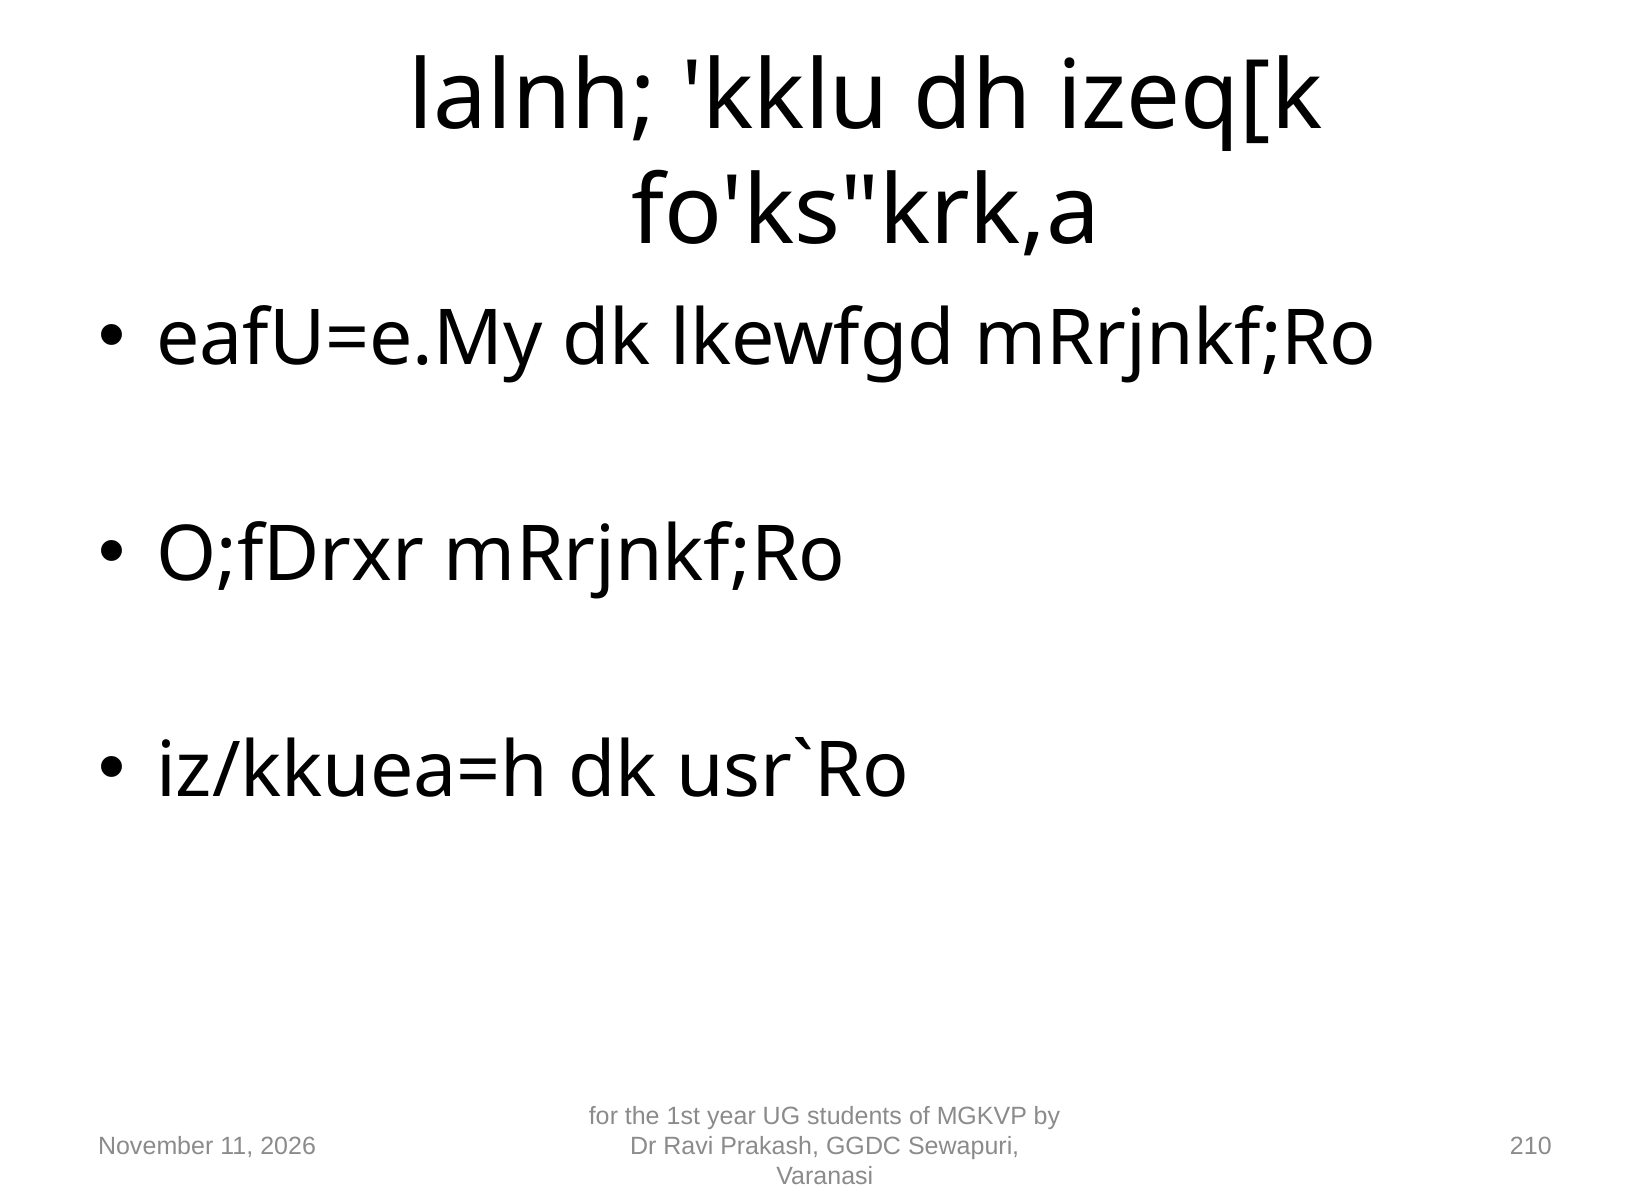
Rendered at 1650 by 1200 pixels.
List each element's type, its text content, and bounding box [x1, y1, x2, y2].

list eafU=e.My dk lkewfgd mRrjnkf;Ro O;fDrxr mRrjnkf;Ro iz/kkuea=h dk usr`Ro [82, 279, 1568, 1073]
title lalnh; 'kklu dh izeq[k fo'ks"krk,a [82, 47, 1568, 249]
slide_number 210 [1182, 1112, 1568, 1177]
footer for the 1st year UG students of MGKVP by Dr Ravi Prakash, GGDC Sewapuri, Varanasi [563, 1112, 1087, 1177]
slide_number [82, 1112, 468, 1177]
